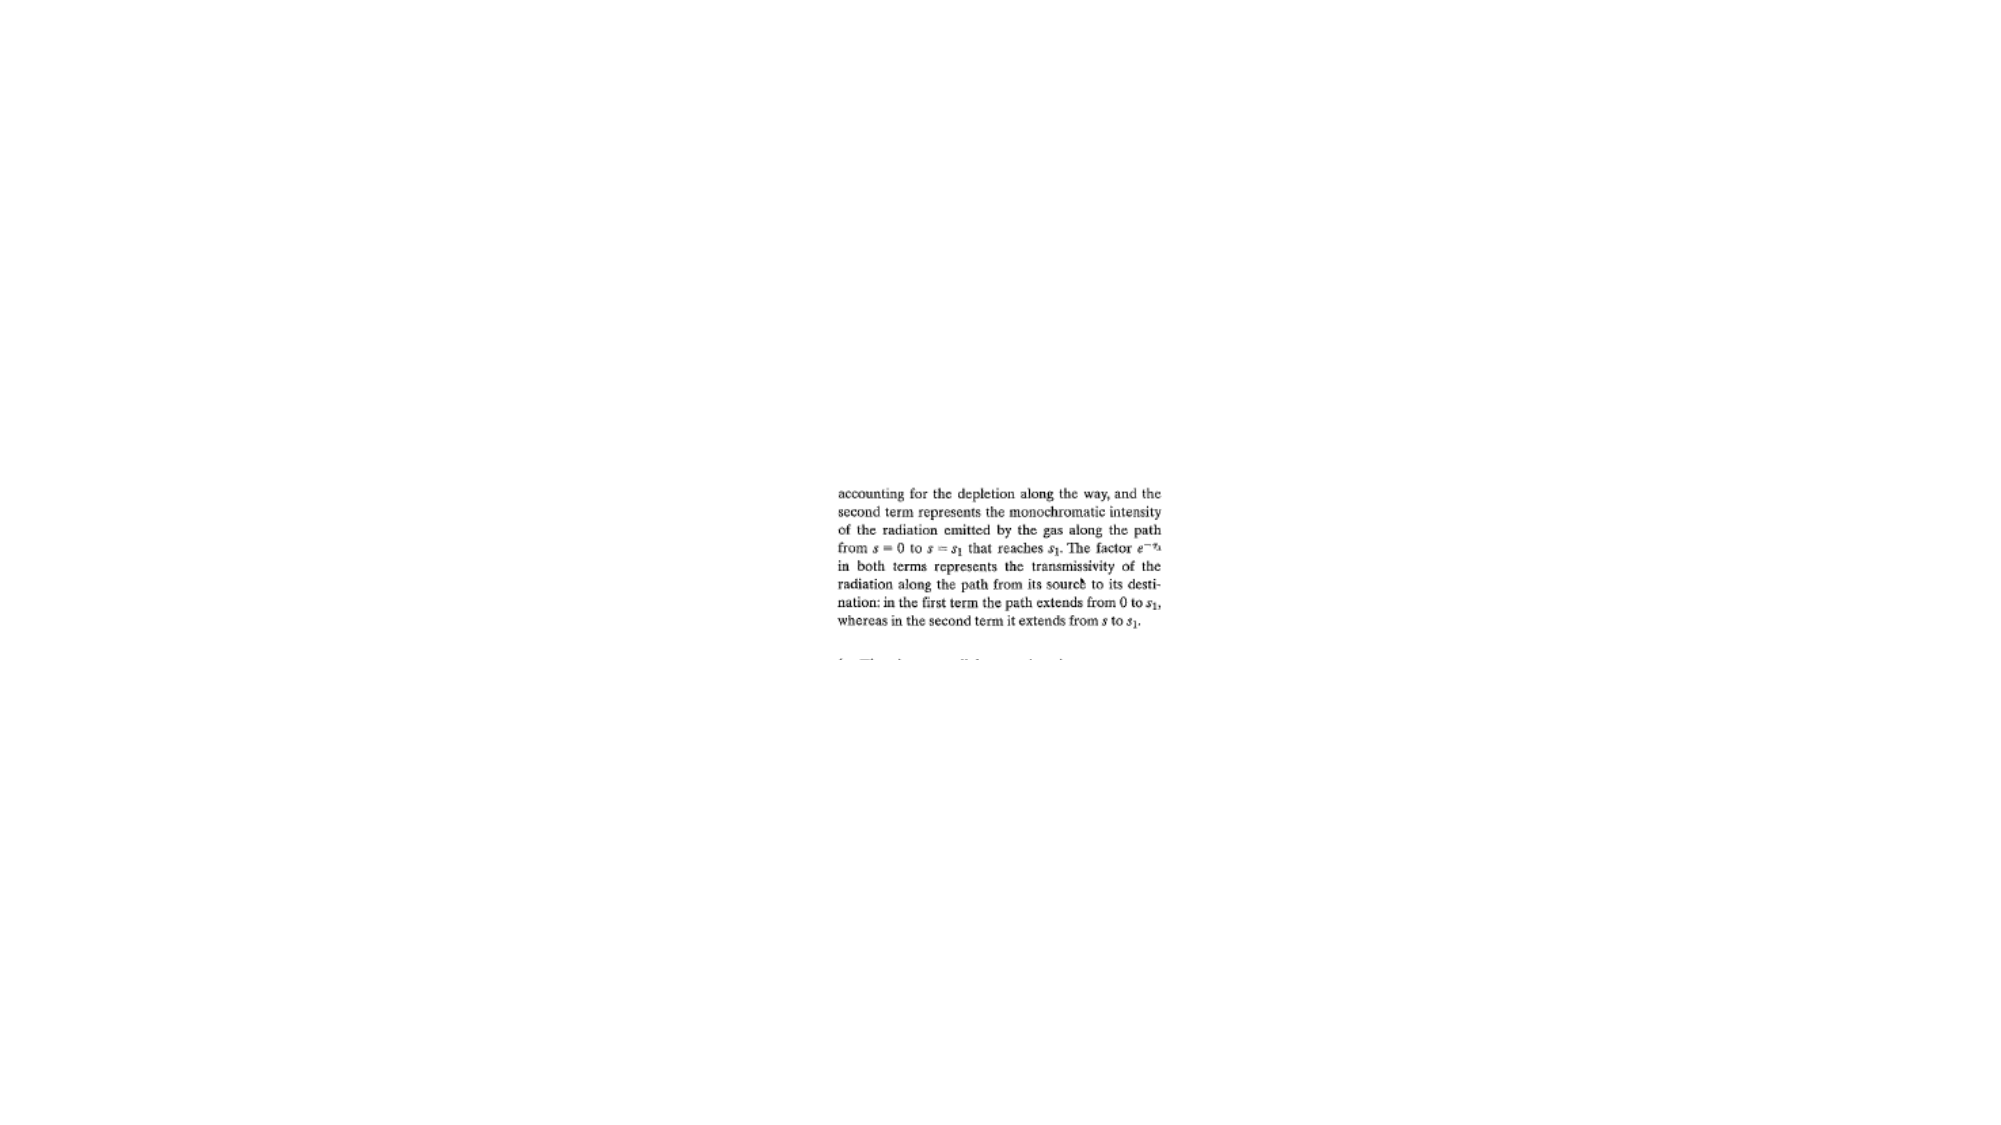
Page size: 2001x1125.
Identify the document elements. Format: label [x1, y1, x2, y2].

picture [820, 465, 1179, 660]
